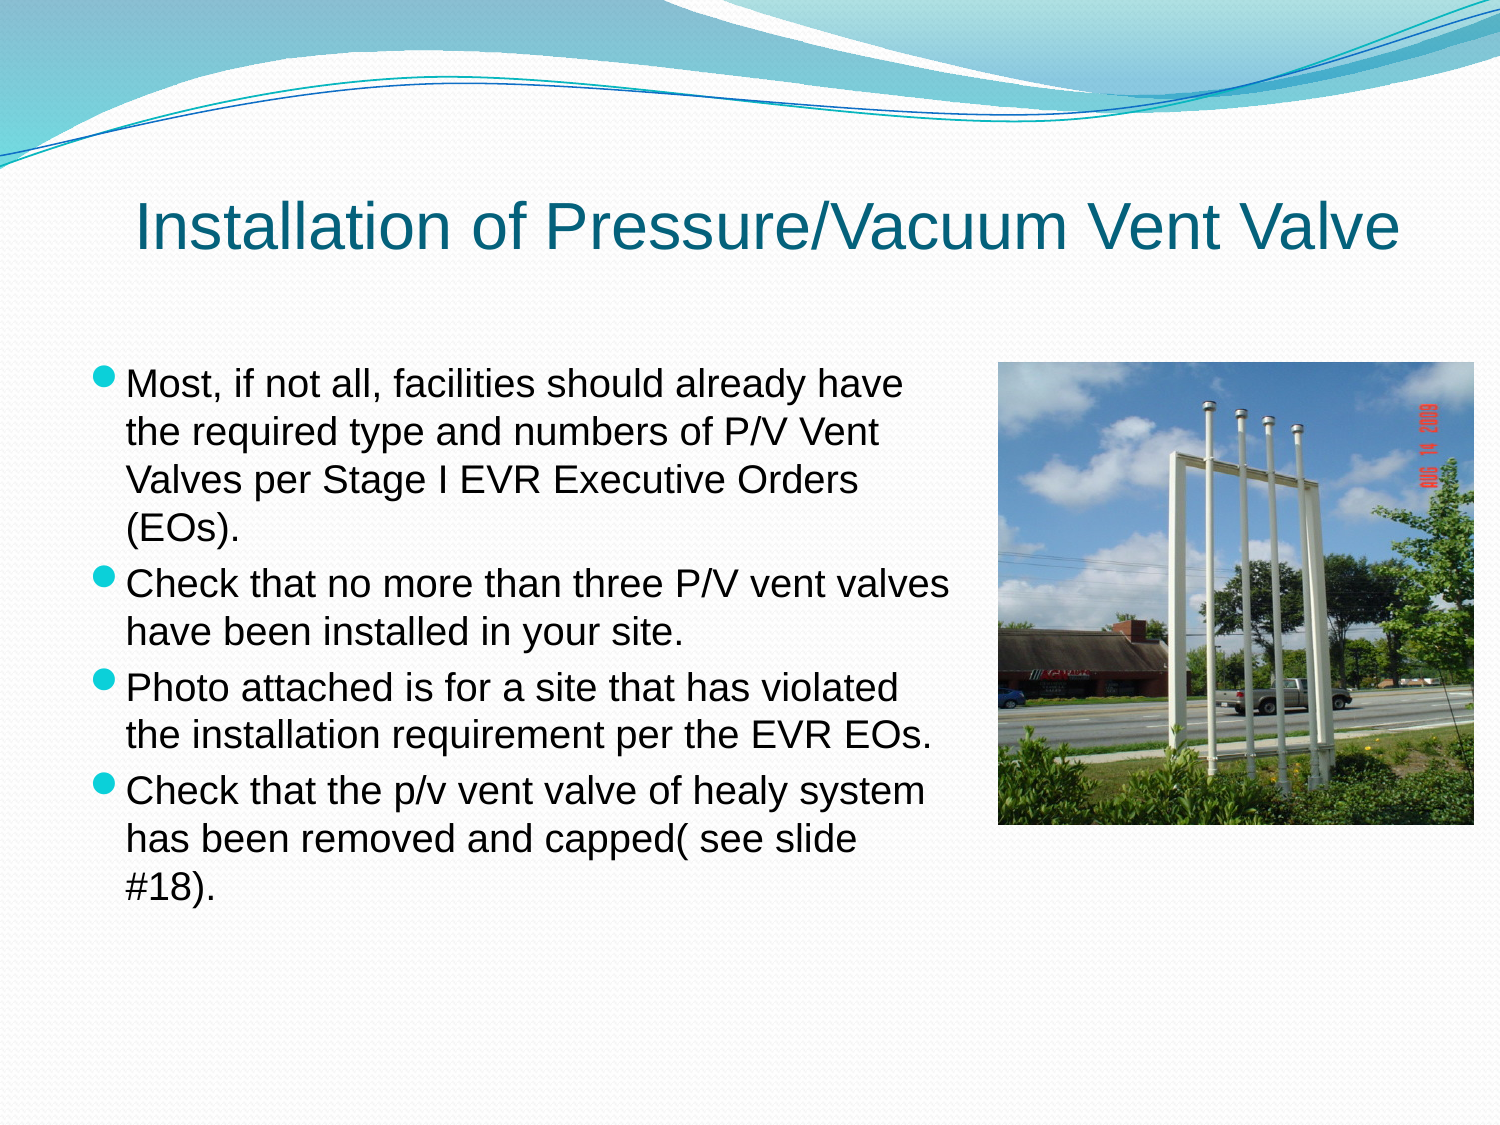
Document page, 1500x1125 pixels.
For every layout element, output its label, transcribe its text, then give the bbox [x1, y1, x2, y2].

title Installation of Pressure/Vacuum Vent Valve [75, 75, 1425, 263]
list Most, if not all, facilities should already have the required type and numbers of P/V Vent Valves per Stage I EVR Executive Orders (EOs). Check that no more than three P/V vent valves have been installed in your site. Photo attached is for a site that has violated the installation requirement per the EVR EOs. Check that the p/v vent valve of healy system has been removed and capped( see slide #18). [75, 350, 975, 1063]
picture [998, 362, 1475, 826]
